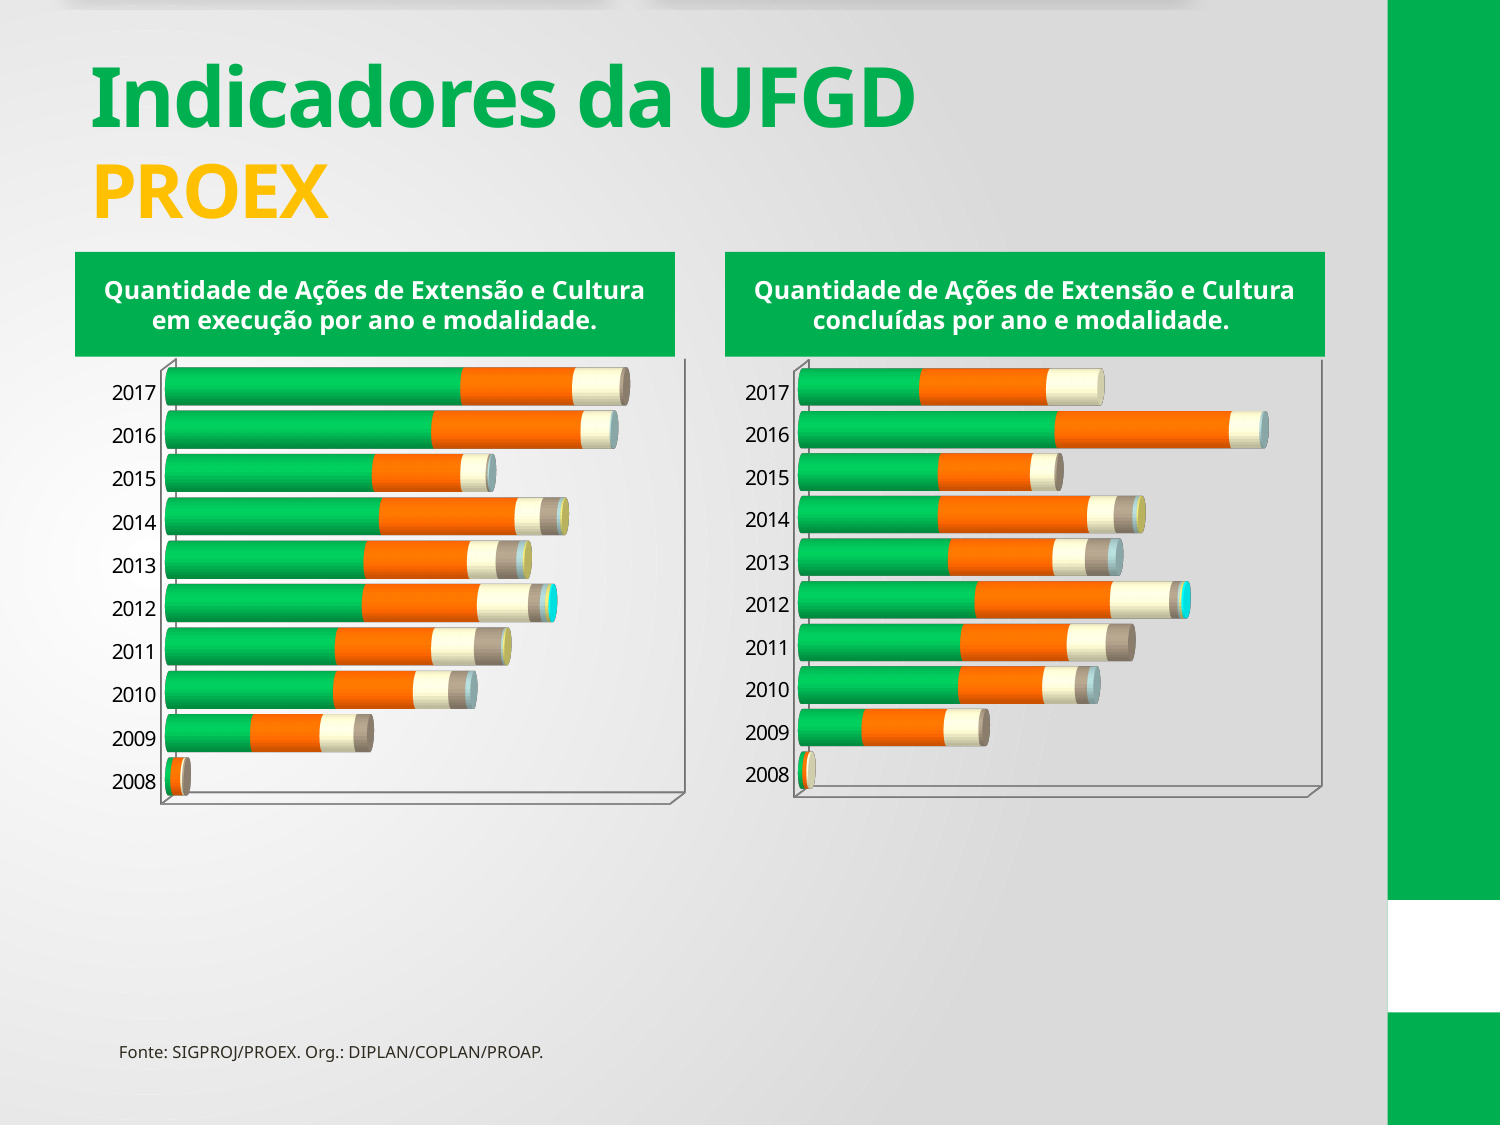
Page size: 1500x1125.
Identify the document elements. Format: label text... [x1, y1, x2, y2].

chart [74, 356, 692, 1006]
title Indicadores da UFGD PROEX [75, 45, 1325, 233]
list Quantidade de Ações de Extensão e Cultura em execução por ano e modalidade. [75, 251, 675, 352]
list Quantidade de Ações de Extensão e Cultura concluídas por ano e modalidade. [725, 251, 1325, 352]
text_box Fonte: SIGPROJ/PROEX. Org.: DIPLAN/COPLAN/PROAP. [104, 1034, 845, 1070]
chart [724, 356, 1326, 1006]
